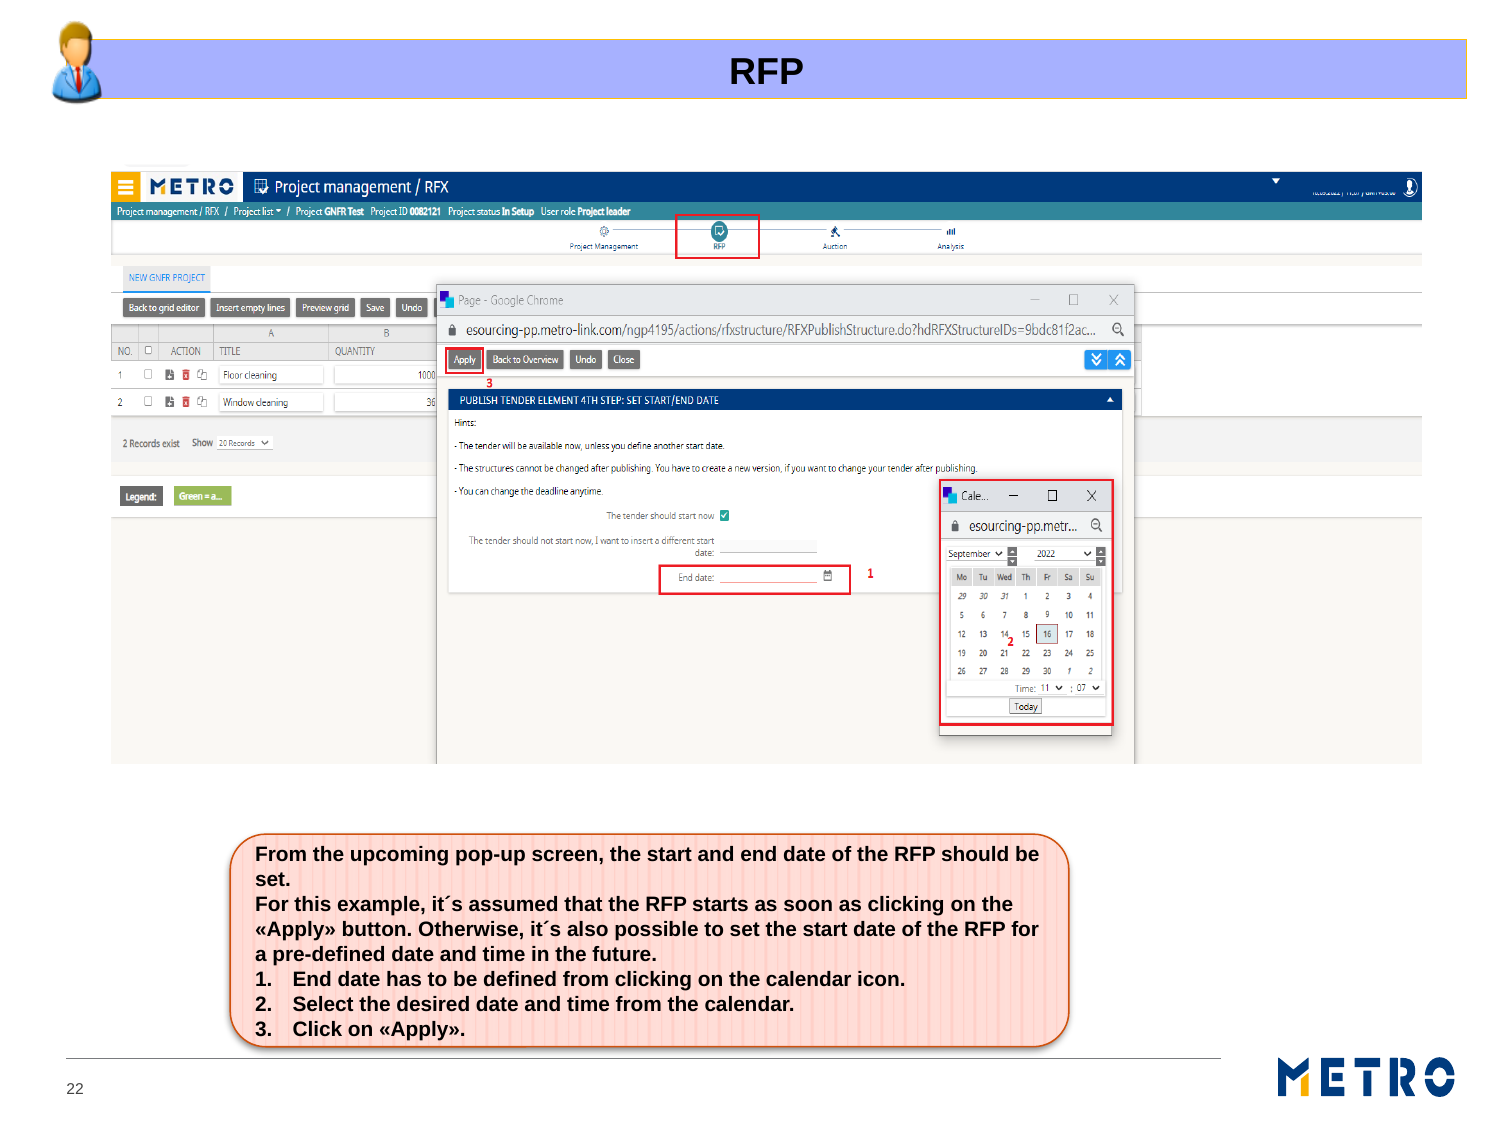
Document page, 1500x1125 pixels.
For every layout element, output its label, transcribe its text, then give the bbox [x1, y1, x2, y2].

text_box From the upcoming pop-up screen, the start and end date of the RFP should be set. For this example, it´s assumed that the RFP starts as soon as clicking on the «Apply» button. Otherwise, it´s also possible to set the start date of the RFP for a pre-defined date and time in the future. End date has to be defined from clicking on the calendar icon. Select the desired date and time from the calendar. Click on «Apply». [229, 833, 1070, 1048]
slide_number 22 [66, 1079, 93, 1115]
text_box RFP [113, 39, 1467, 99]
picture [111, 160, 1422, 764]
picture [47, 19, 107, 105]
